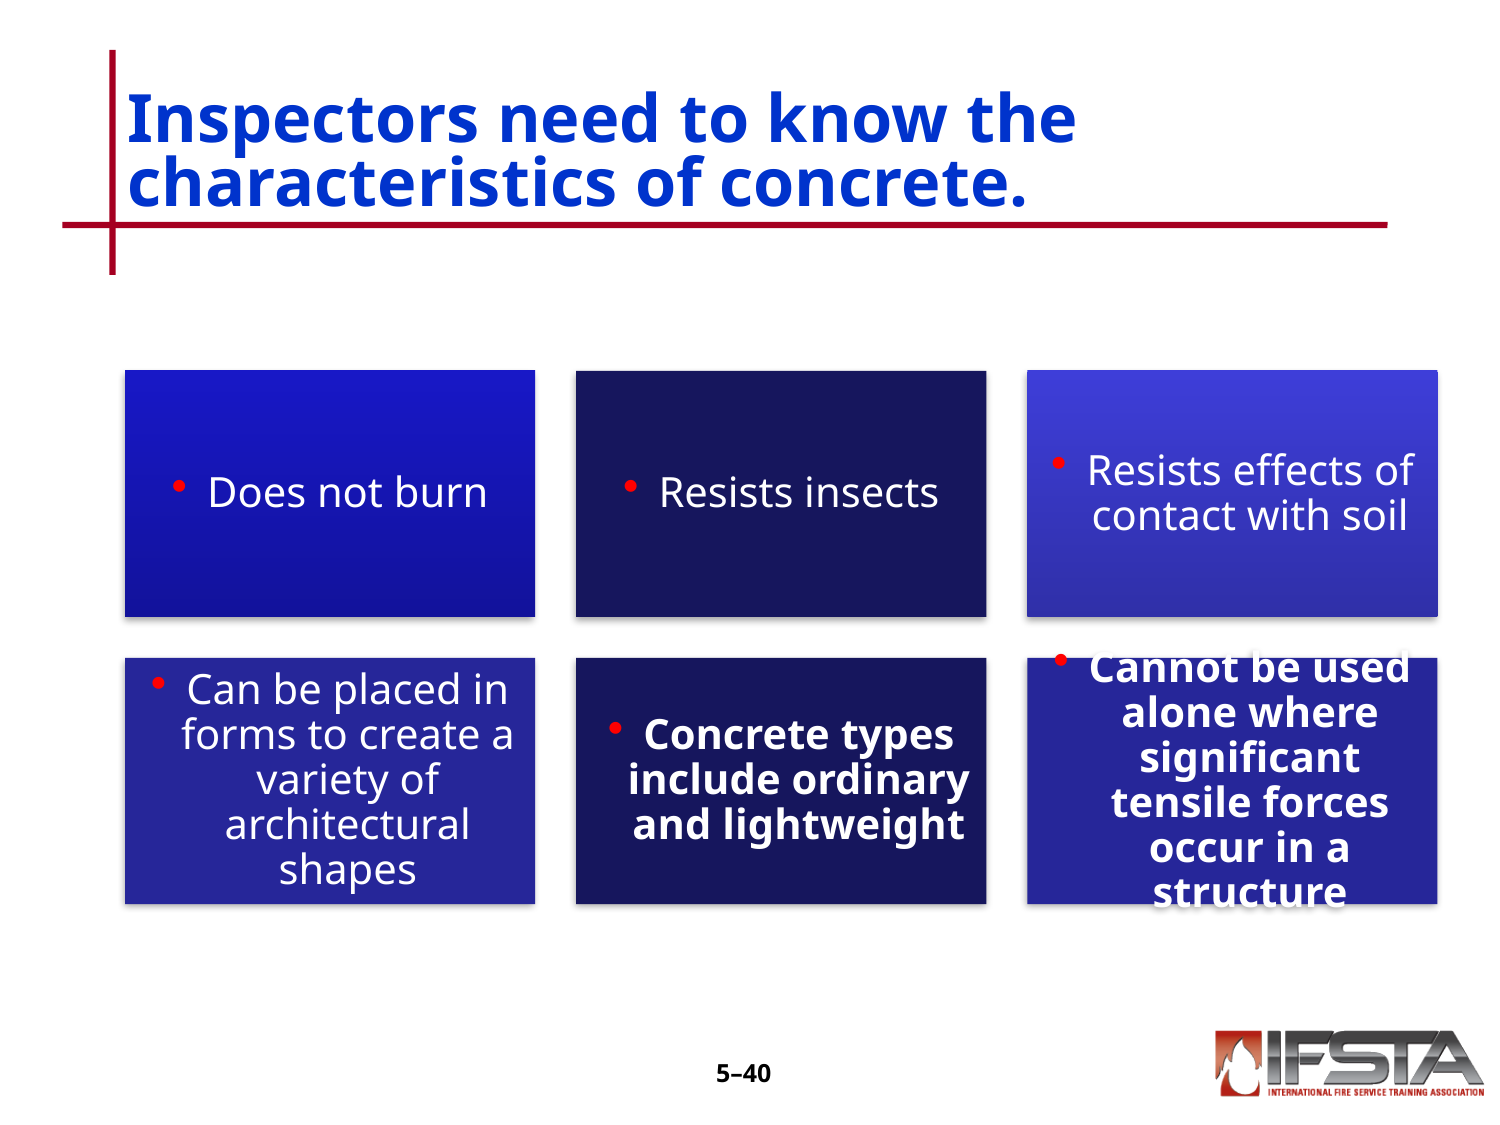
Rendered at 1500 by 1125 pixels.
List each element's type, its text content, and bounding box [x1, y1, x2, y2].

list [124, 262, 1438, 1013]
picture [1215, 1030, 1485, 1099]
slide_number 5–39 [587, 1050, 900, 1125]
title Inspectors need to know the characteristics of concrete. [112, 83, 1388, 234]
